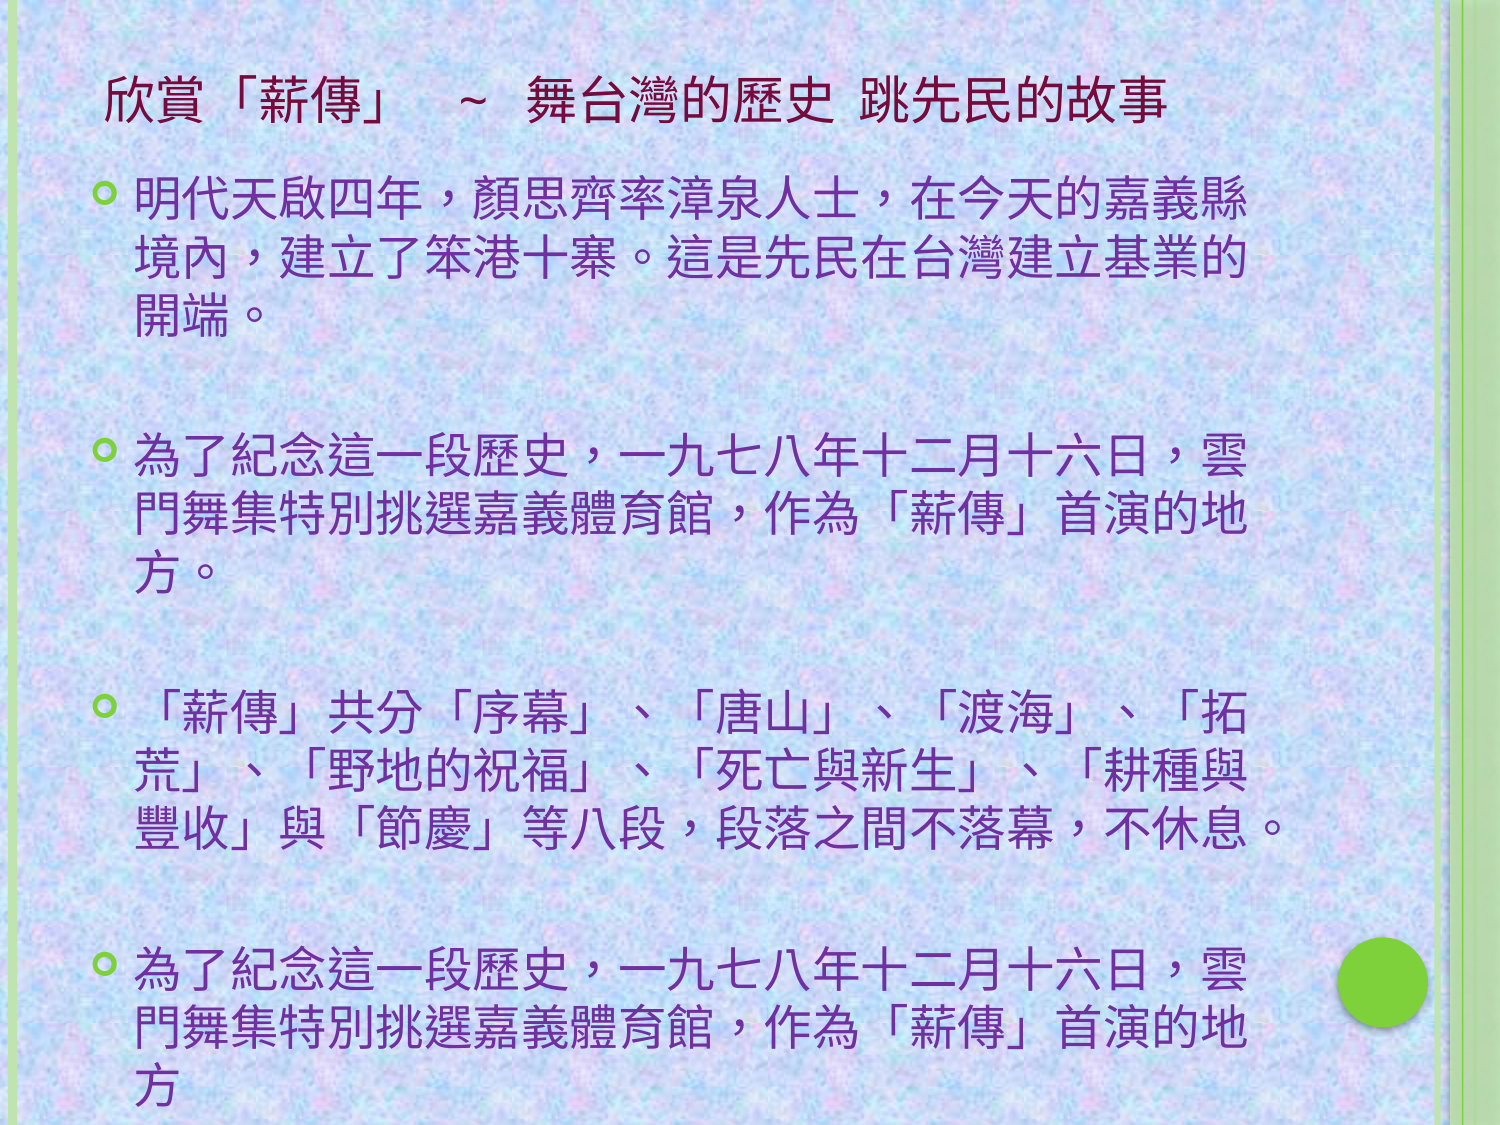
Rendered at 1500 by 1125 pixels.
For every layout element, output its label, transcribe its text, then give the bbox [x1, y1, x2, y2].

list 明代天啟四年，顏思齊率漳泉人士，在今天的嘉義縣境內，建立了笨港十寨。這是先民在台灣建立基業的開端。 為了紀念這一段歷史，一九七八年十二月十六日，雲門舞集特別挑選嘉義體育館，作為「薪傳」首演的地方。 「薪傳」共分「序幕」、「唐山」、「渡海」、「拓荒」、「野地的祝福」、「死亡與新生」、「耕種與豐收」與「節慶」等八段，段落之間不落幕，不休息。 為了紀念這一段歷史，一九七八年十二月十六日，雲門舞集特別挑選嘉義體育館，作為「薪傳」首演的地方 [75, 160, 1300, 1125]
title 欣賞「薪傳」 ~ 舞台灣的歷史 跳先民的故事 [88, 19, 1353, 138]
picture [18, 0, 1434, 1125]
picture [1441, 0, 1449, 1125]
picture [0, 0, 7, 1125]
